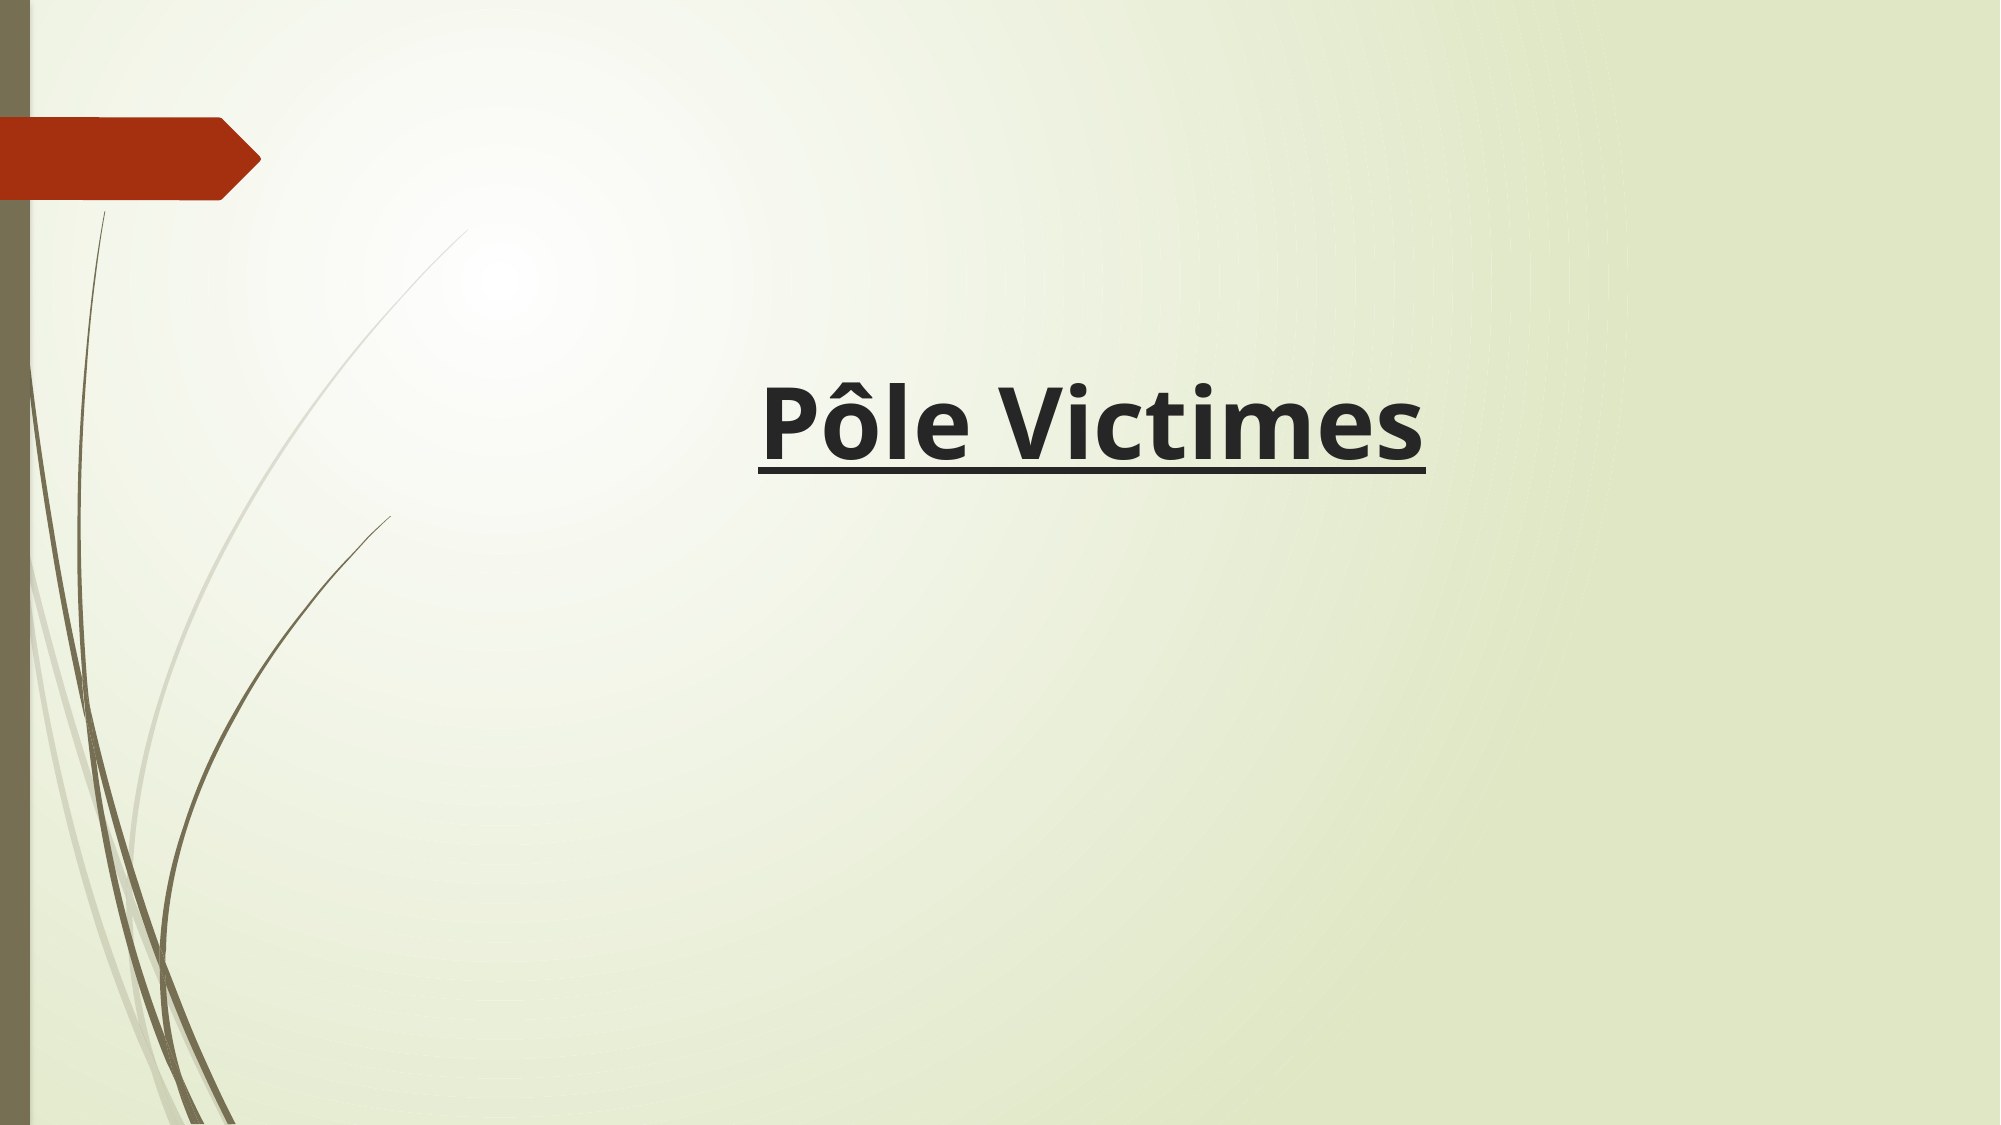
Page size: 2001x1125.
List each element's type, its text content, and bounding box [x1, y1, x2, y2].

title Pôle Victimes [361, 351, 1824, 562]
